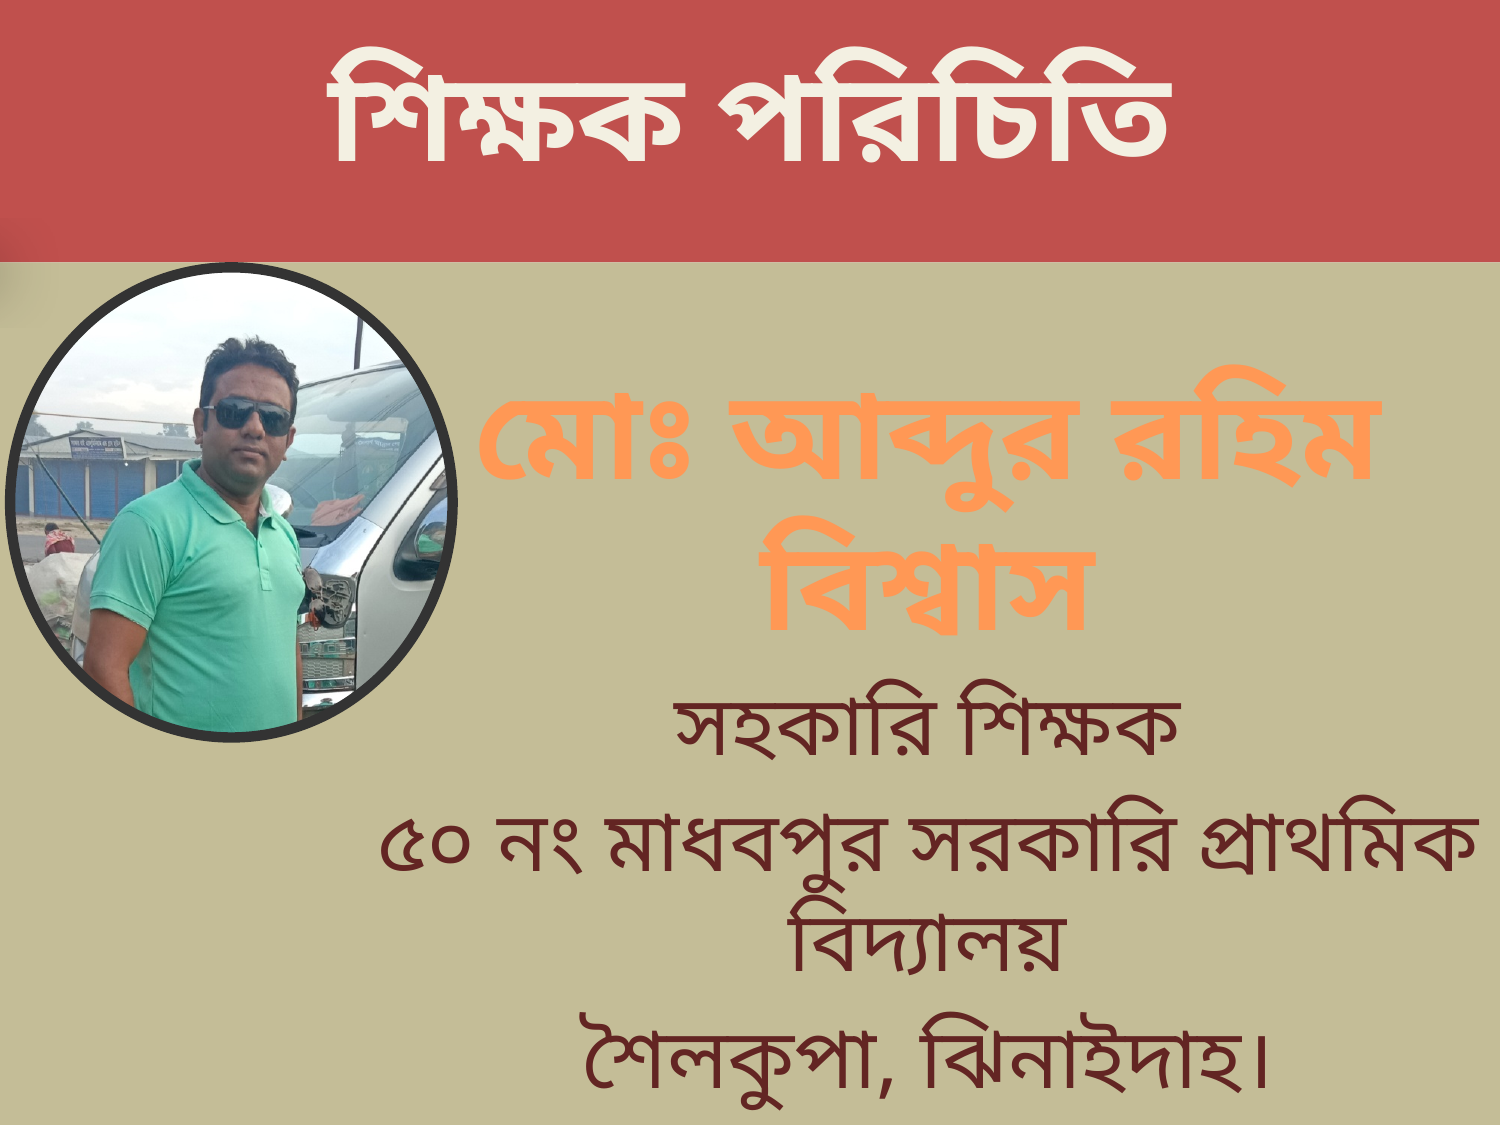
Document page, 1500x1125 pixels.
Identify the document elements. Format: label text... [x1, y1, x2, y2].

subtitle মোঃ আব্দুর রহিম বিশ্বাস সহকারি শিক্ষক ৫০ নং মাধবপুর সরকারি প্রাথমিক বিদ্যালয় শৈলকুপা, ঝিনাইদাহ। [0, 262, 1500, 1125]
picture [9, 267, 453, 738]
title শিক্ষক পরিচিতি [0, 0, 1500, 262]
